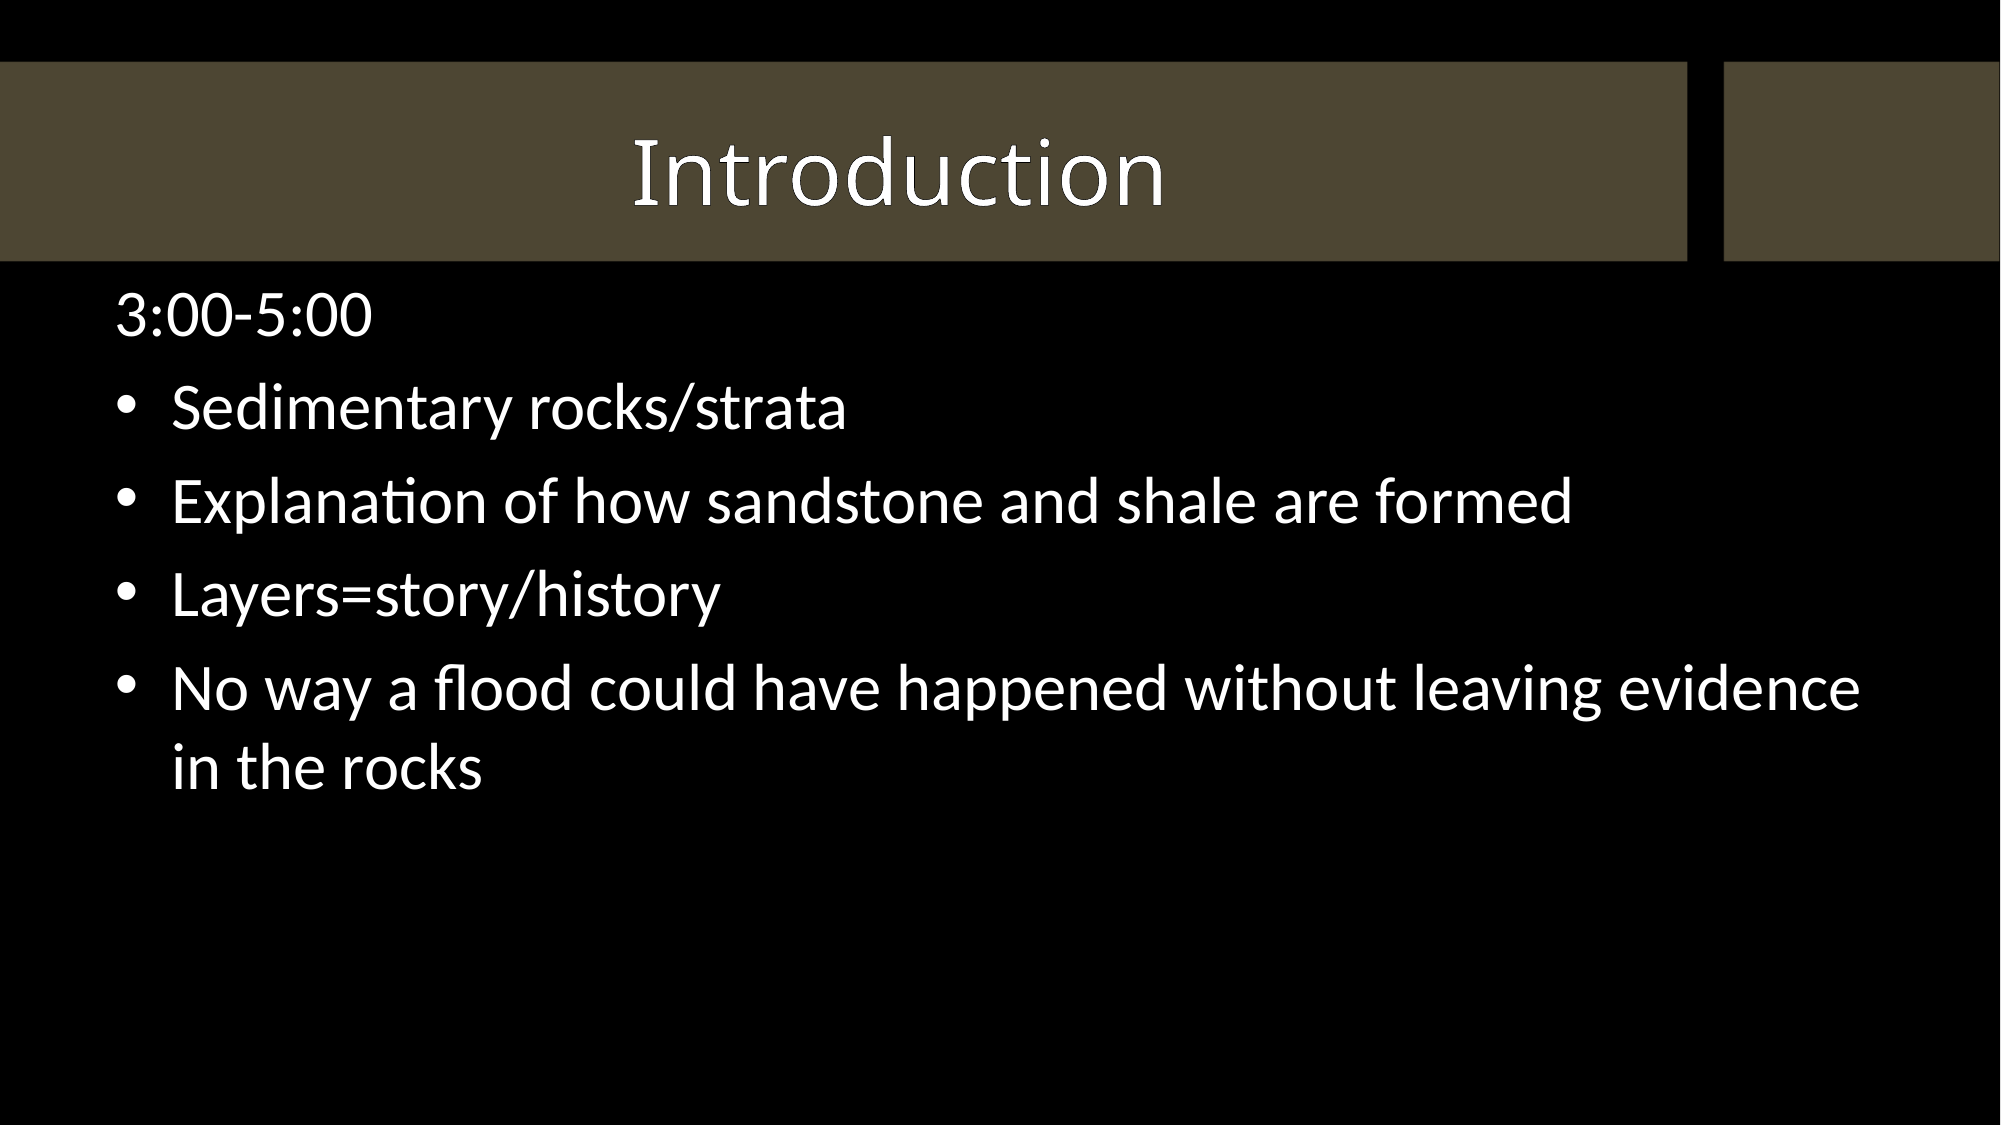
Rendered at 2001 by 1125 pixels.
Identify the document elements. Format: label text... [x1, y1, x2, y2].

title Introduction [0, 75, 1800, 263]
list 3:00-5:00 Sedimentary rocks/strata Explanation of how sandstone and shale are formed Layers=story/history No way a flood could have happened without leaving evidence in the rocks [99, 262, 1900, 1005]
picture [0, 0, 2001, 1125]
